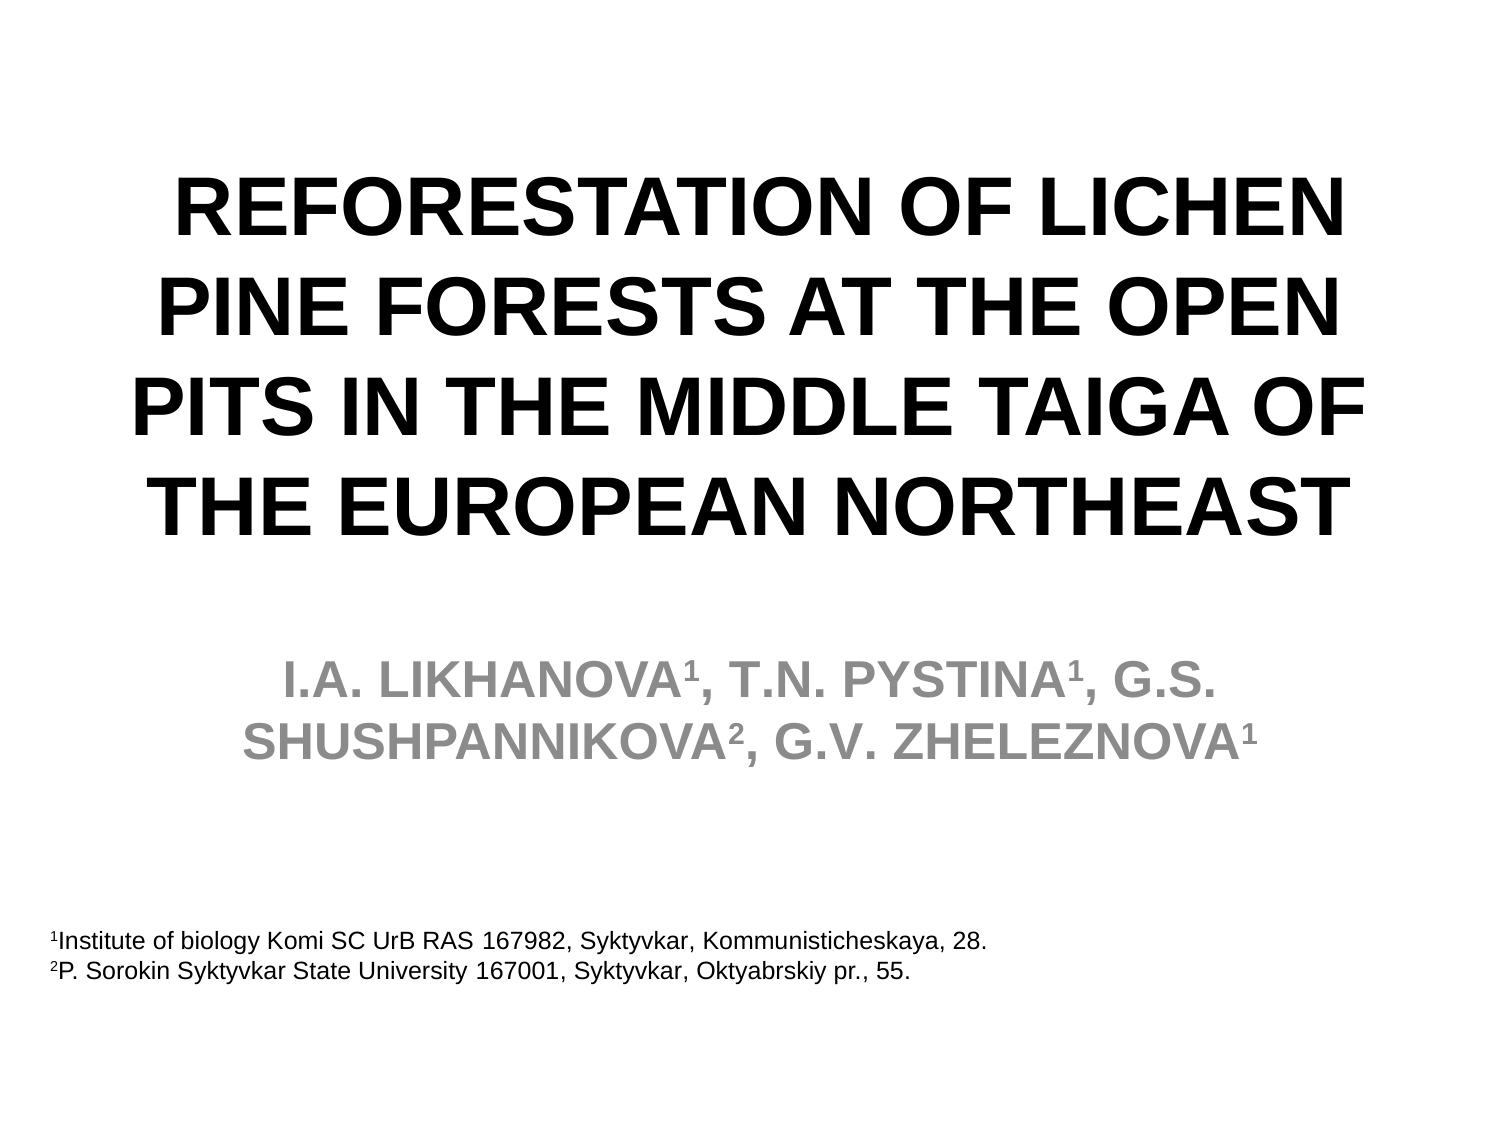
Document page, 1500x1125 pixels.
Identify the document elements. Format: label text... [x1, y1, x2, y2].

subtitle I.A. LIKHANOVA1, T.N. PYSTINA1, G.S. SHUSHPANNIKOVA2, G.V. ZHELEZNOVA1 [225, 637, 1275, 799]
title REFORESTATION OF LICHEN PINE FORESTS AT THE OPEN PITS IN THE MIDDLE TAIGA OF THE EUROPEAN NORTHEAST [112, 113, 1388, 591]
text_box 1Institute of biology Komi SC UrB RAS 167982, Syktyvkar, Kommunisticheskaya, 28. 2P. Sorokin Syktyvkar State University 167001, Syktyvkar, Oktyabrskiy pr., 55. [35, 916, 1004, 992]
